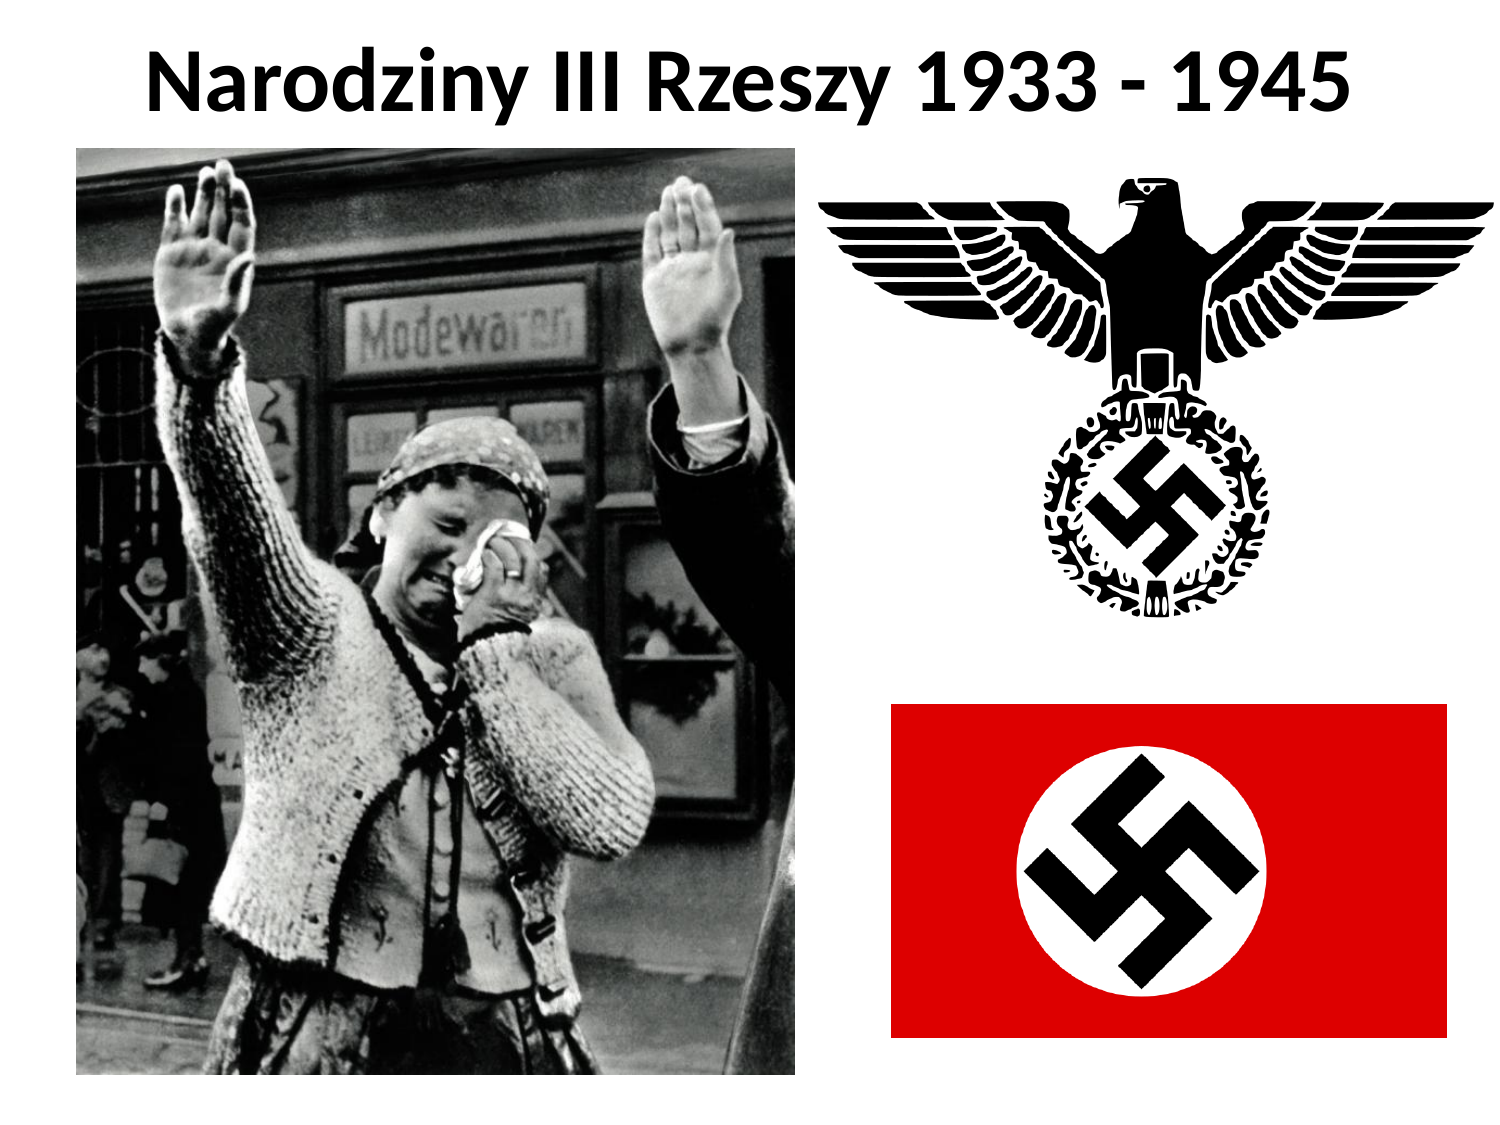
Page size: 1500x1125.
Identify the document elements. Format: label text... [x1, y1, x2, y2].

picture [811, 172, 1500, 622]
title Narodziny III Rzeszy 1933 - 1945 [75, 0, 1425, 149]
picture [76, 148, 795, 1075]
picture [891, 703, 1448, 1038]
